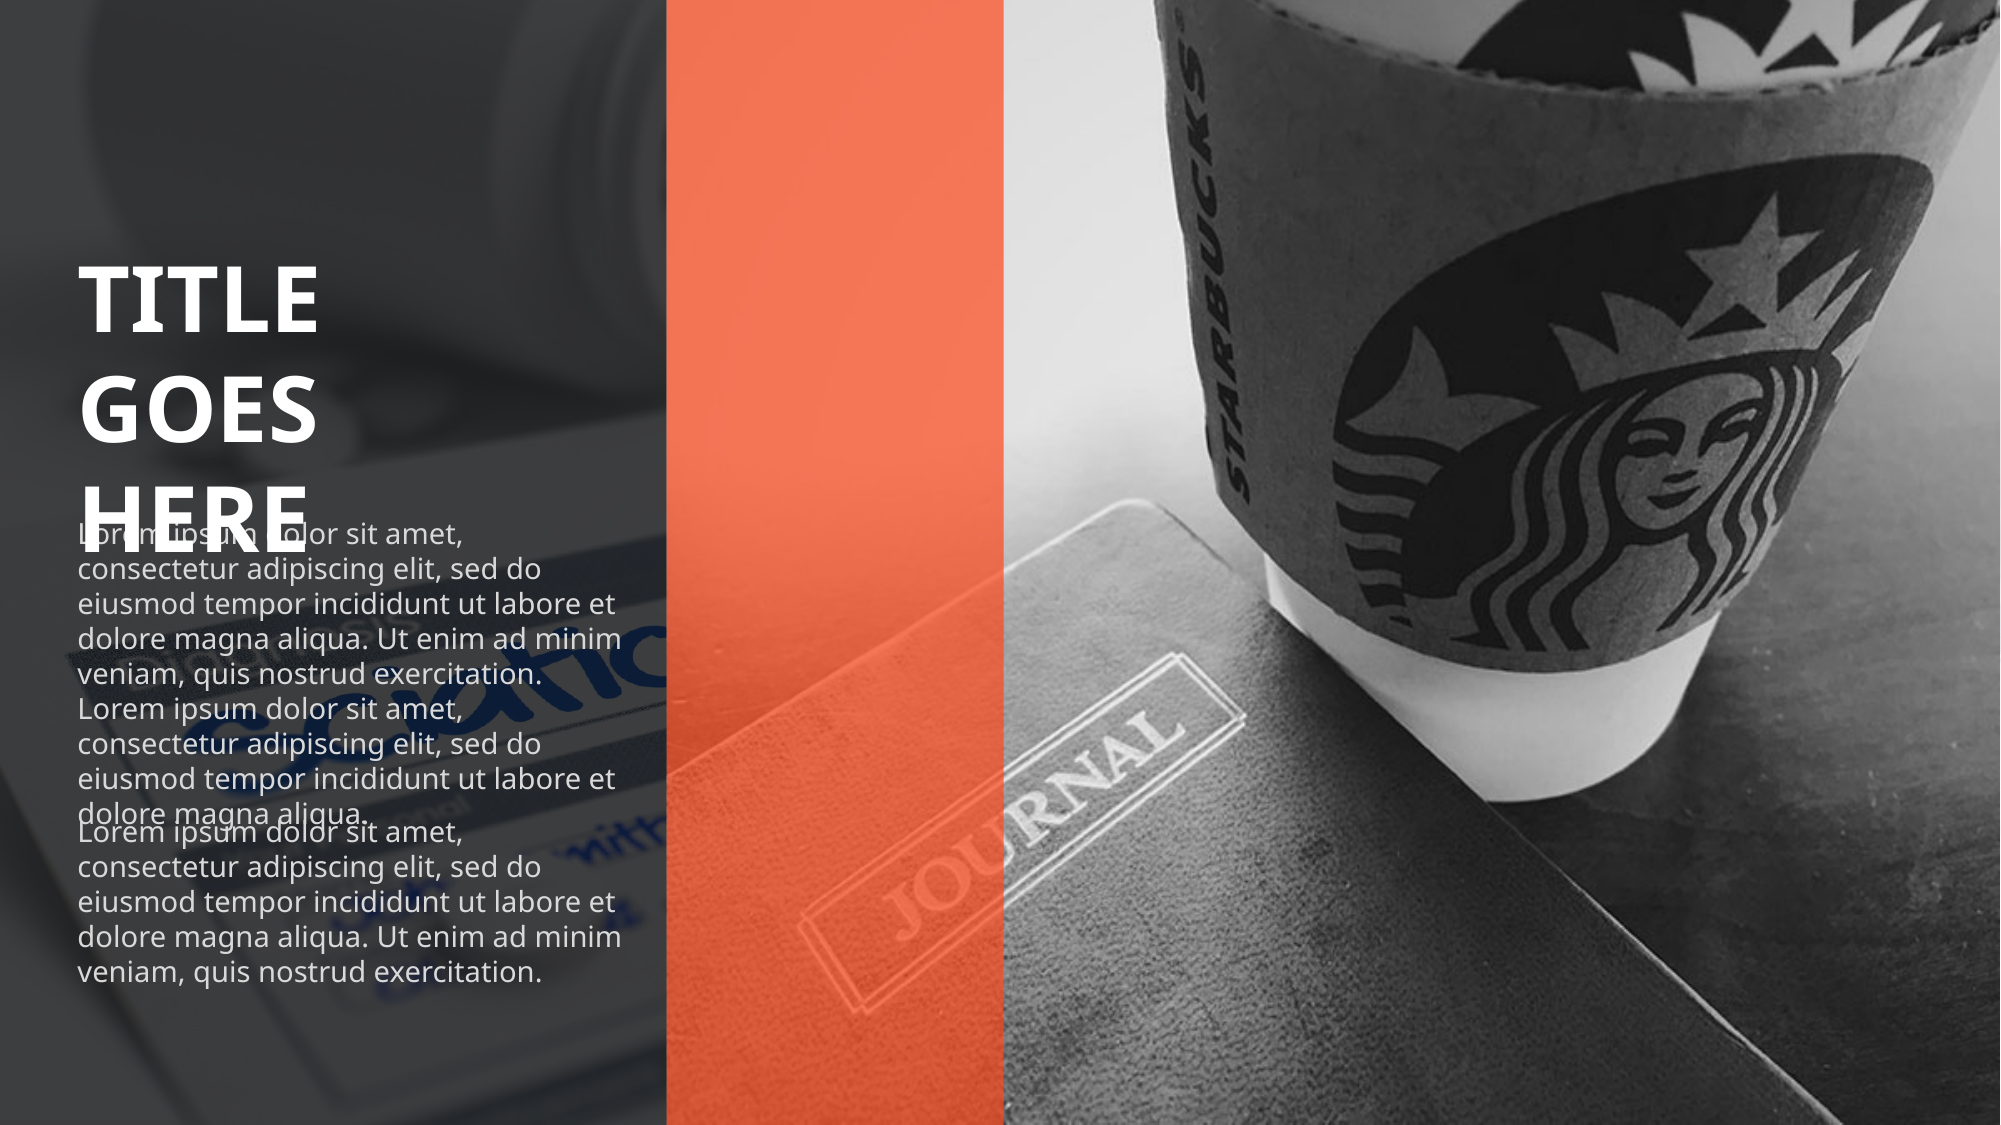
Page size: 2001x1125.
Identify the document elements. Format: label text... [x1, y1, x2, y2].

text_box Lorem ipsum dolor sit amet, consectetur adipiscing elit, sed do eiusmod tempor incididunt ut labore et dolore magna aliqua. Ut enim ad minim veniam, quis nostrud exercitation. Lorem ipsum dolor sit amet, consectetur adipiscing elit, sed do eiusmod tempor incididunt ut labore et dolore magna aliqua. [62, 507, 643, 805]
text_box Lorem ipsum dolor sit amet, consectetur adipiscing elit, sed do eiusmod tempor incididunt ut labore et dolore magna aliqua. Ut enim ad minim veniam, quis nostrud exercitation. [62, 805, 643, 996]
text_box [666, 0, 1005, 1125]
text_box [1005, 0, 2000, 1125]
text_box TITLE GOES HERE [62, 233, 549, 578]
